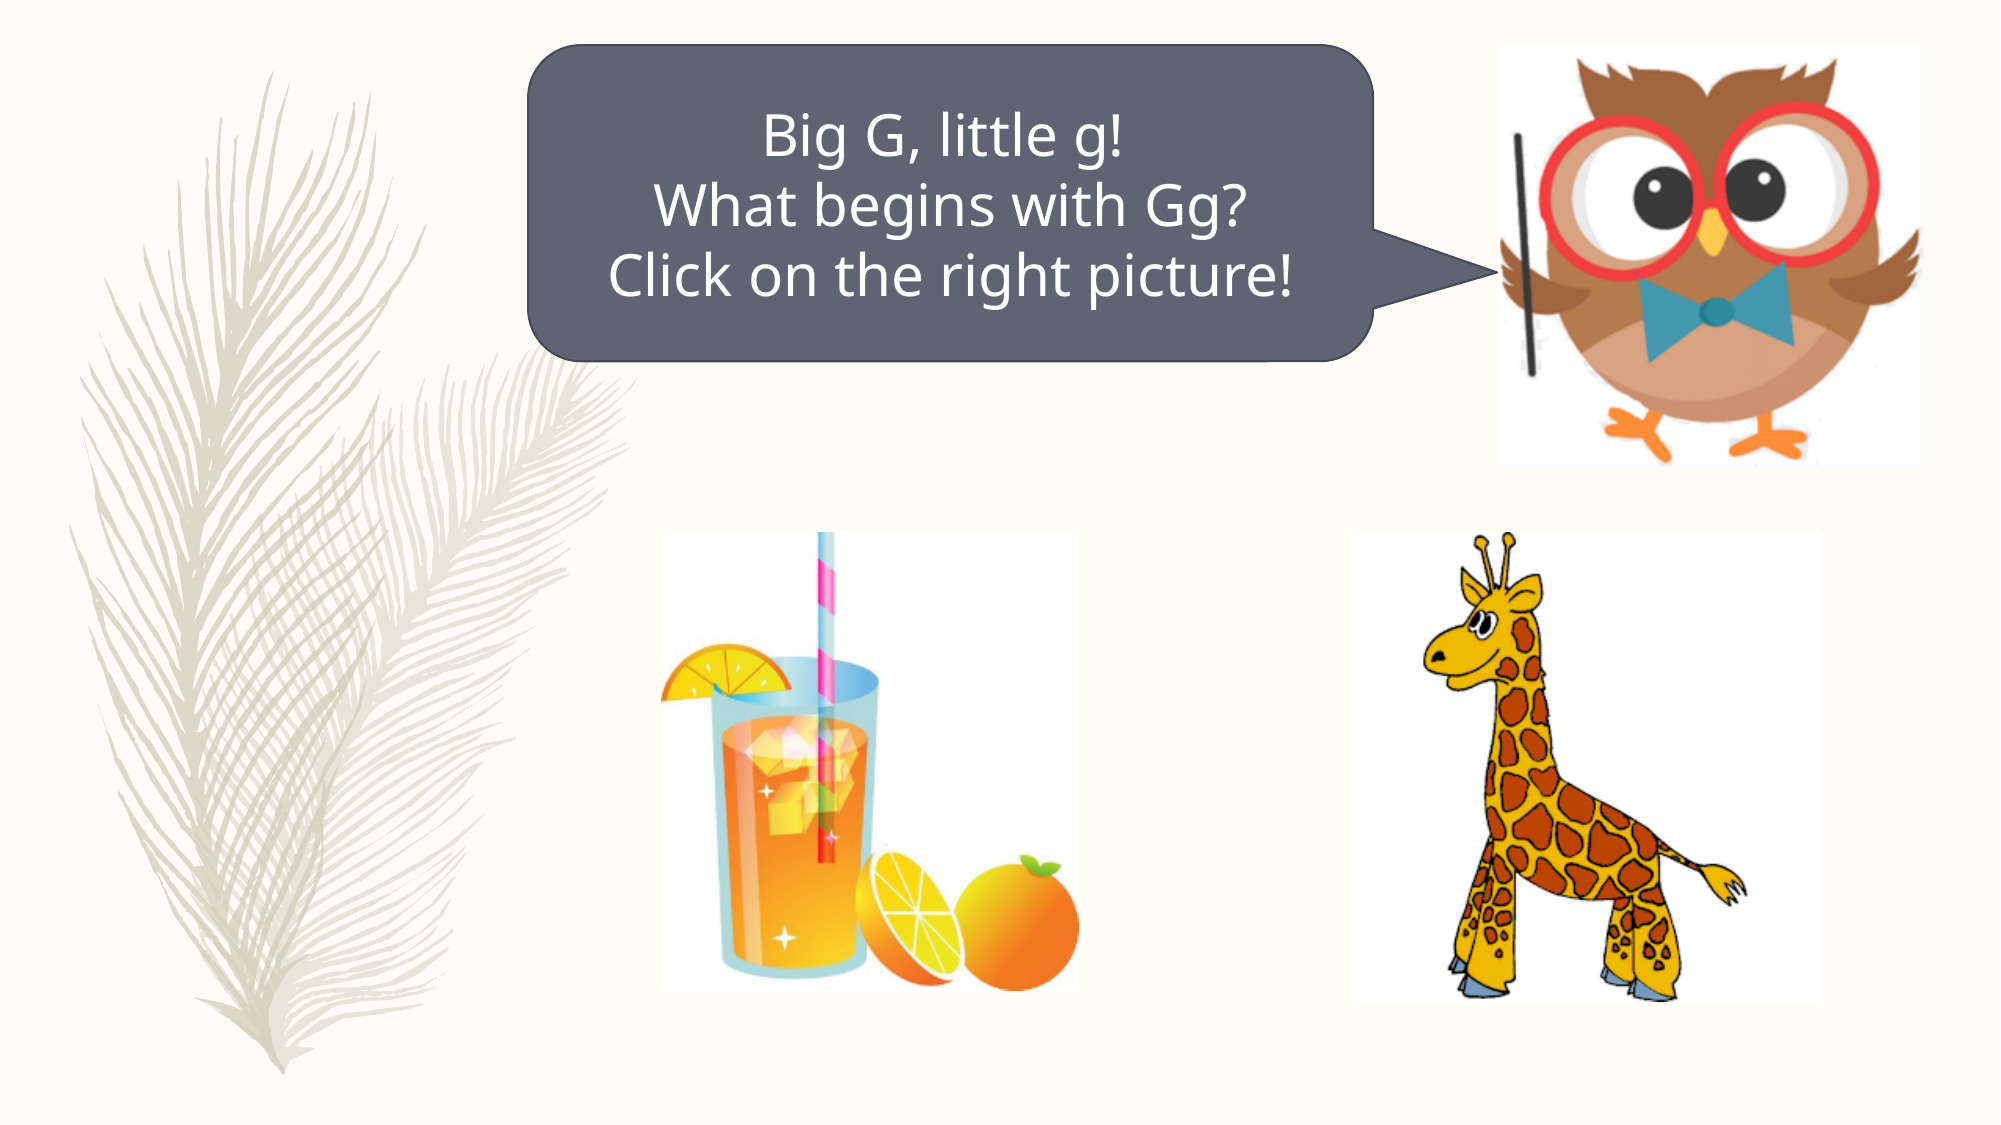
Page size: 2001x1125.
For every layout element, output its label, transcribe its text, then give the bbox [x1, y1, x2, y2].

picture [1350, 532, 1820, 1002]
picture [1500, 44, 1924, 468]
text_box Big G, little g! What begins with Gg? Click on the right picture! [527, 44, 1499, 363]
picture [660, 532, 1079, 991]
